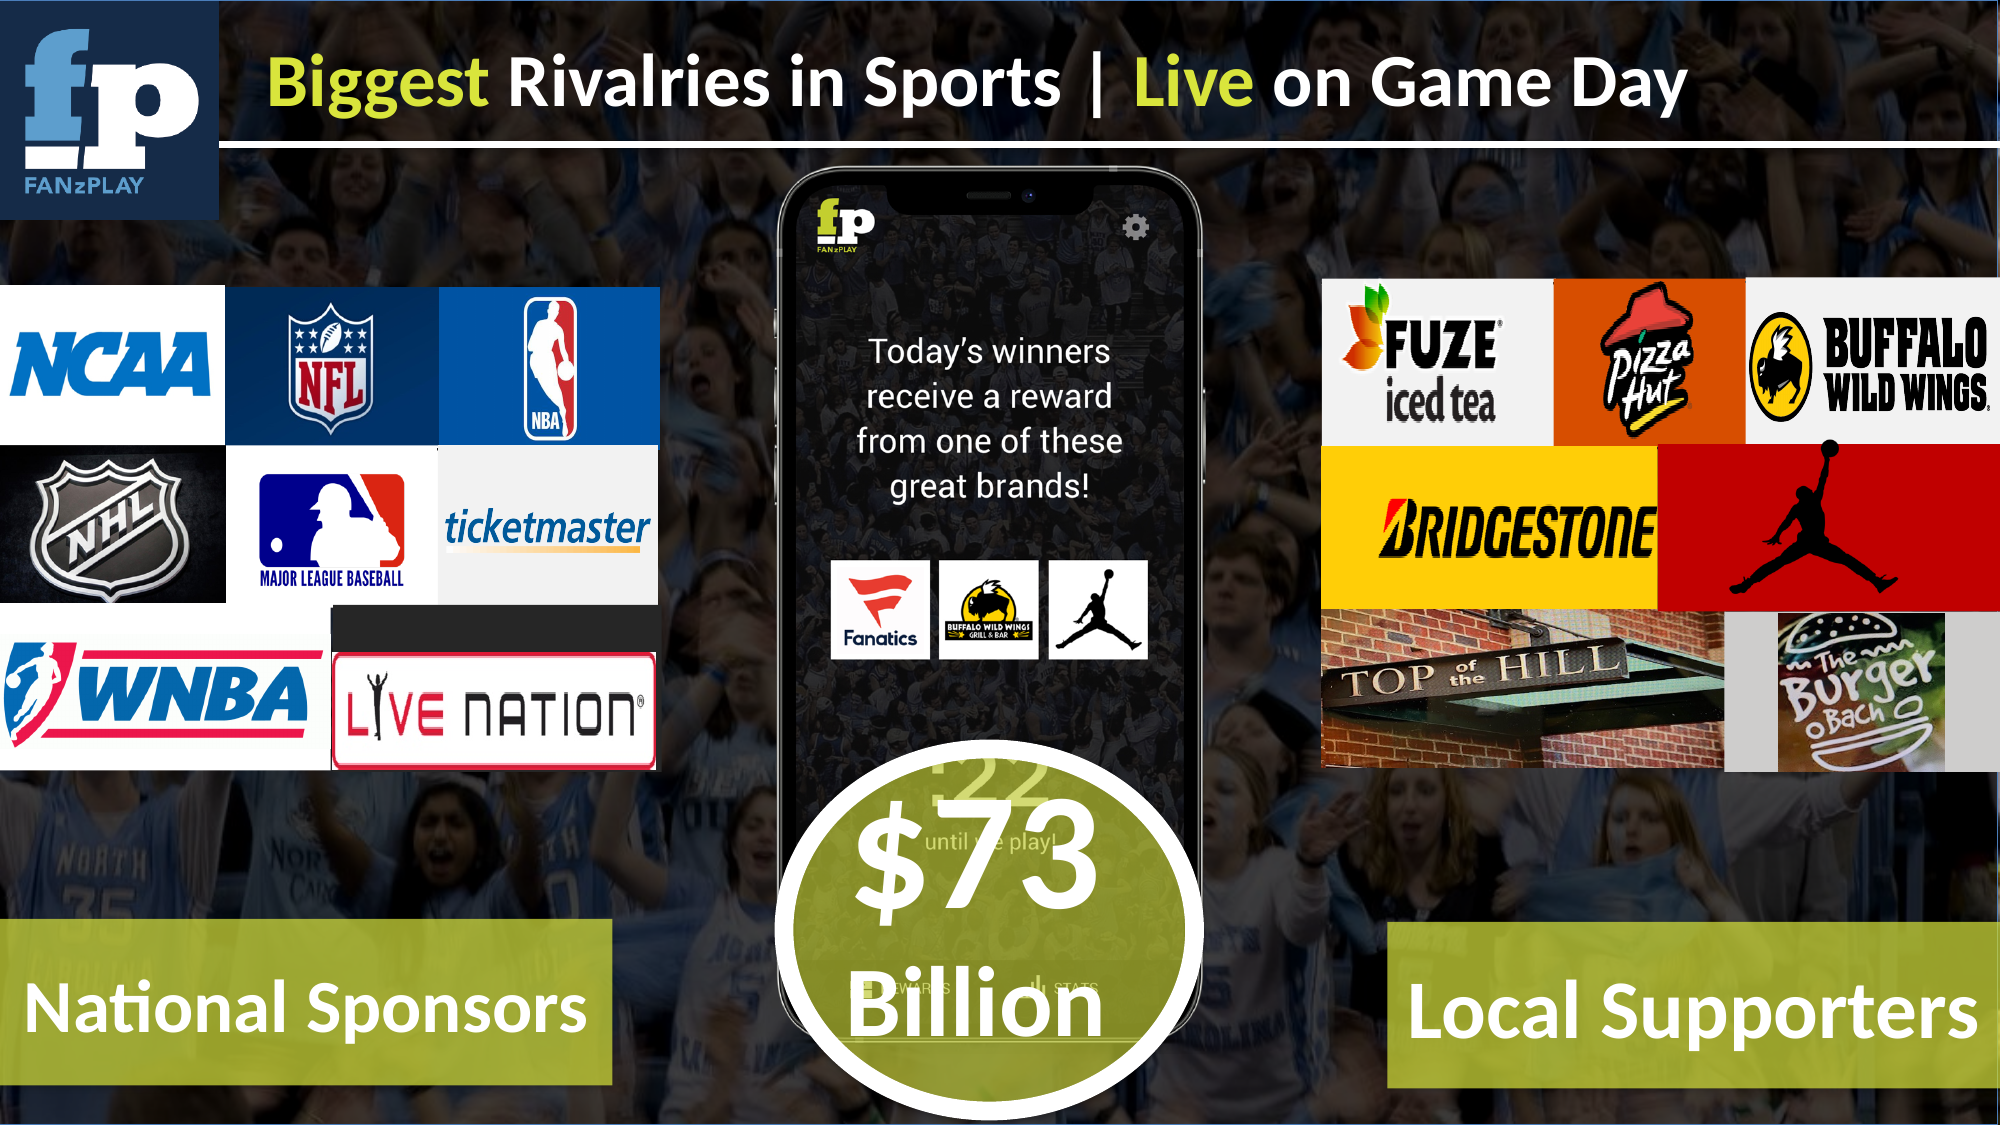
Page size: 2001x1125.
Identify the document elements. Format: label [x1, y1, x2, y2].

text_box [1320, 266, 2000, 772]
picture [0, 0, 2000, 1125]
text_box [0, 285, 663, 773]
